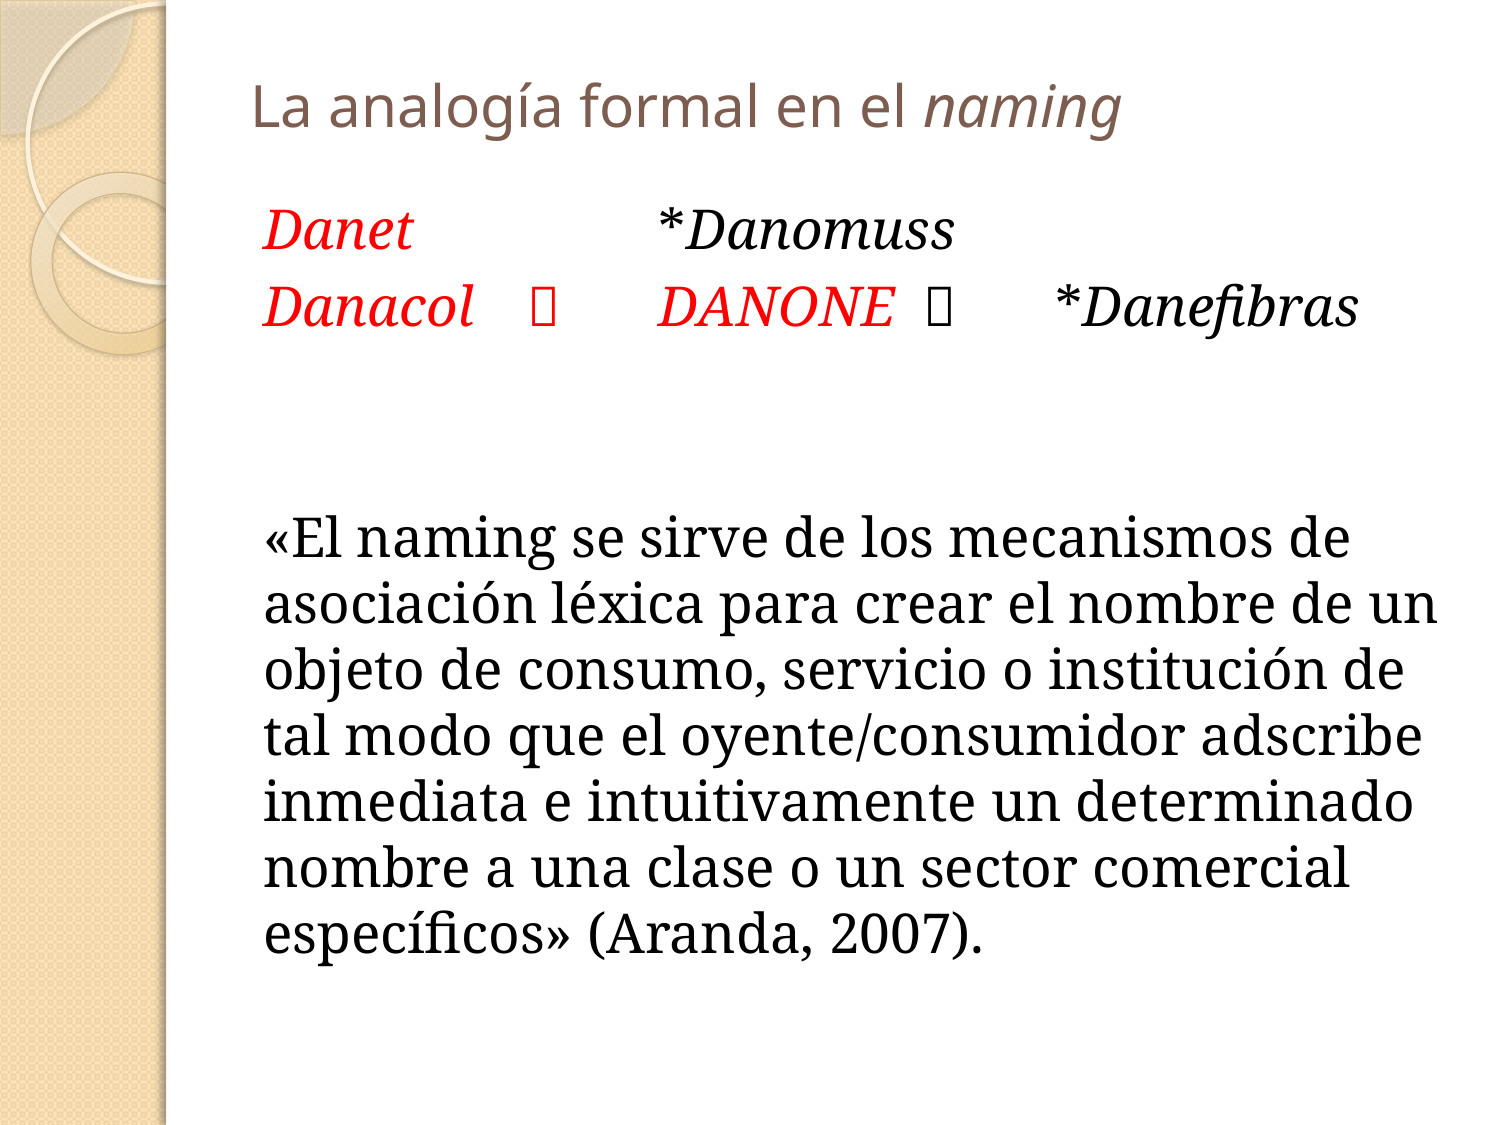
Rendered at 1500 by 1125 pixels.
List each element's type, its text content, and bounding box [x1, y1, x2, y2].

title La analogía formal en el naming [235, 45, 1466, 163]
list Danet *Danomuss Danacol  DANONE  *Danefibras «El naming se sirve de los mecanismos de asociación léxica para crear el nombre de un objeto de consumo, servicio o institución de tal modo que el oyente/consumidor adscribe inmediata e intuitivamente un determinado nombre a una clase o un sector comercial específicos» (Aranda, 2007). [235, 187, 1466, 1025]
